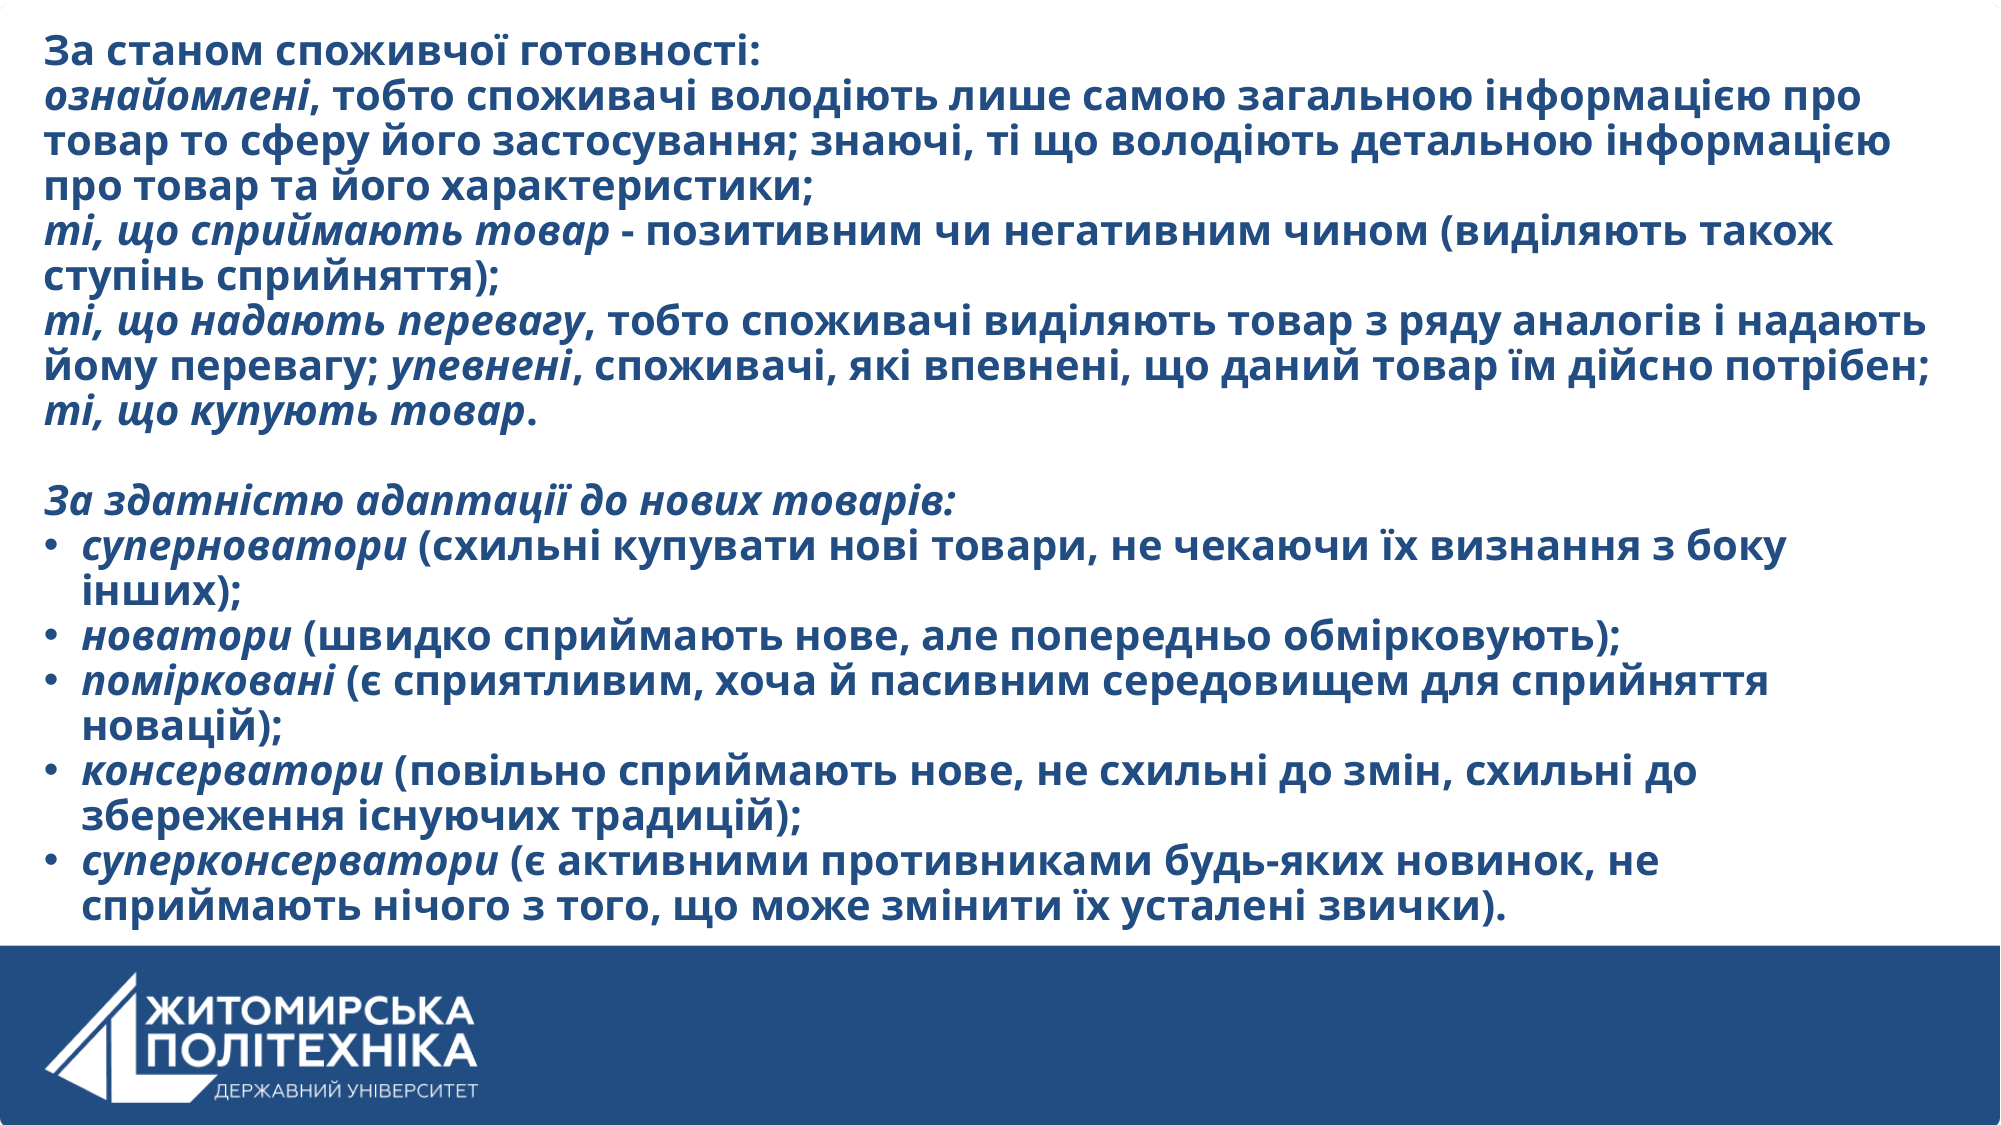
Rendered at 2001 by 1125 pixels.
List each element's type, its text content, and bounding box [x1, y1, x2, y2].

picture [0, 3, 2000, 1125]
list За станом споживчої готовності: ознайомлені, тобто споживачі володіють лише самою загальною інформацією про товар то сферу його застосування; знаючі, ті що володіють детальною інформацією про товар та його характеристики; ті, що сприймають товар - позитивним чи негативним чином (виділяють також ступінь сприйняття); ті, що надають перевагу, тобто споживачі виділяють товар з ряду аналогів і надають йому перевагу; упевнені, споживачі, які впевнені, що даний товар їм дійсно потрібен; ті, що купують товар. За здатністю адаптації до нових товарів: суперноватори (схильні купувати нові товари, не чекаючи їх визнання з боку інших); новатори (швидко сприймають нове, але попередньо обмірковують); помірковані (є сприятливим, хоча й пасивним середовищем для сприйняття новацій); консерватори (повільно сприймають нове, не схильні до змін, схильні до збереження існуючих традицій); суперконсерватори (є активними противниками будь-яких новинок, не сприймають нічого з того, що може змінити їх усталені звички). [29, 21, 1948, 879]
